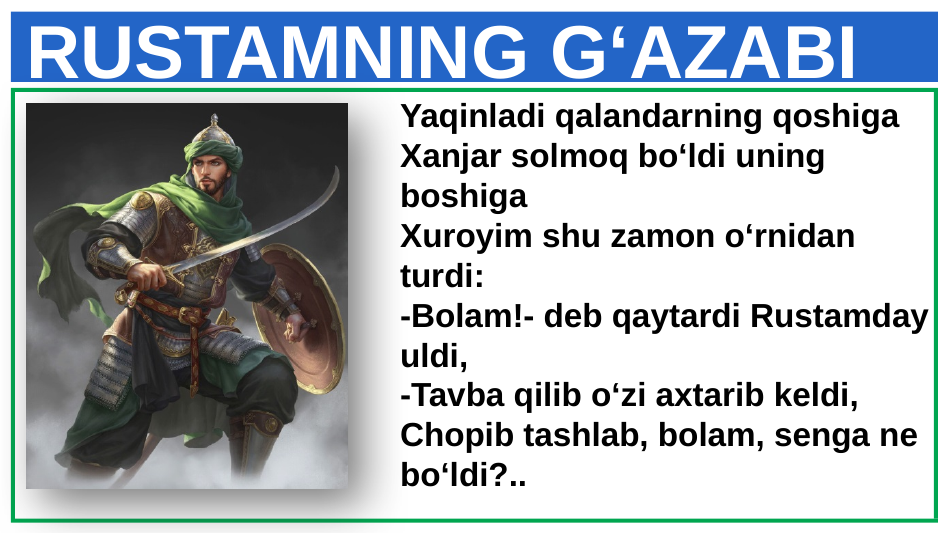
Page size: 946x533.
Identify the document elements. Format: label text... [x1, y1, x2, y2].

picture [26, 103, 349, 490]
text_box Yaqinladi qalandarning qoshiga Xanjar solmoq bo‘ldi uning boshiga Xuroyim shu zamon o‘rnidan turdi: -Bolam!- deb qaytardi Rustamday uldi, -Tavba qilib o‘zi axtarib keldi, Chopib tashlab, bolam, senga ne bo‘ldi?.. [385, 86, 946, 501]
title RUSTAMNING G‘AZABI [22, 3, 863, 95]
